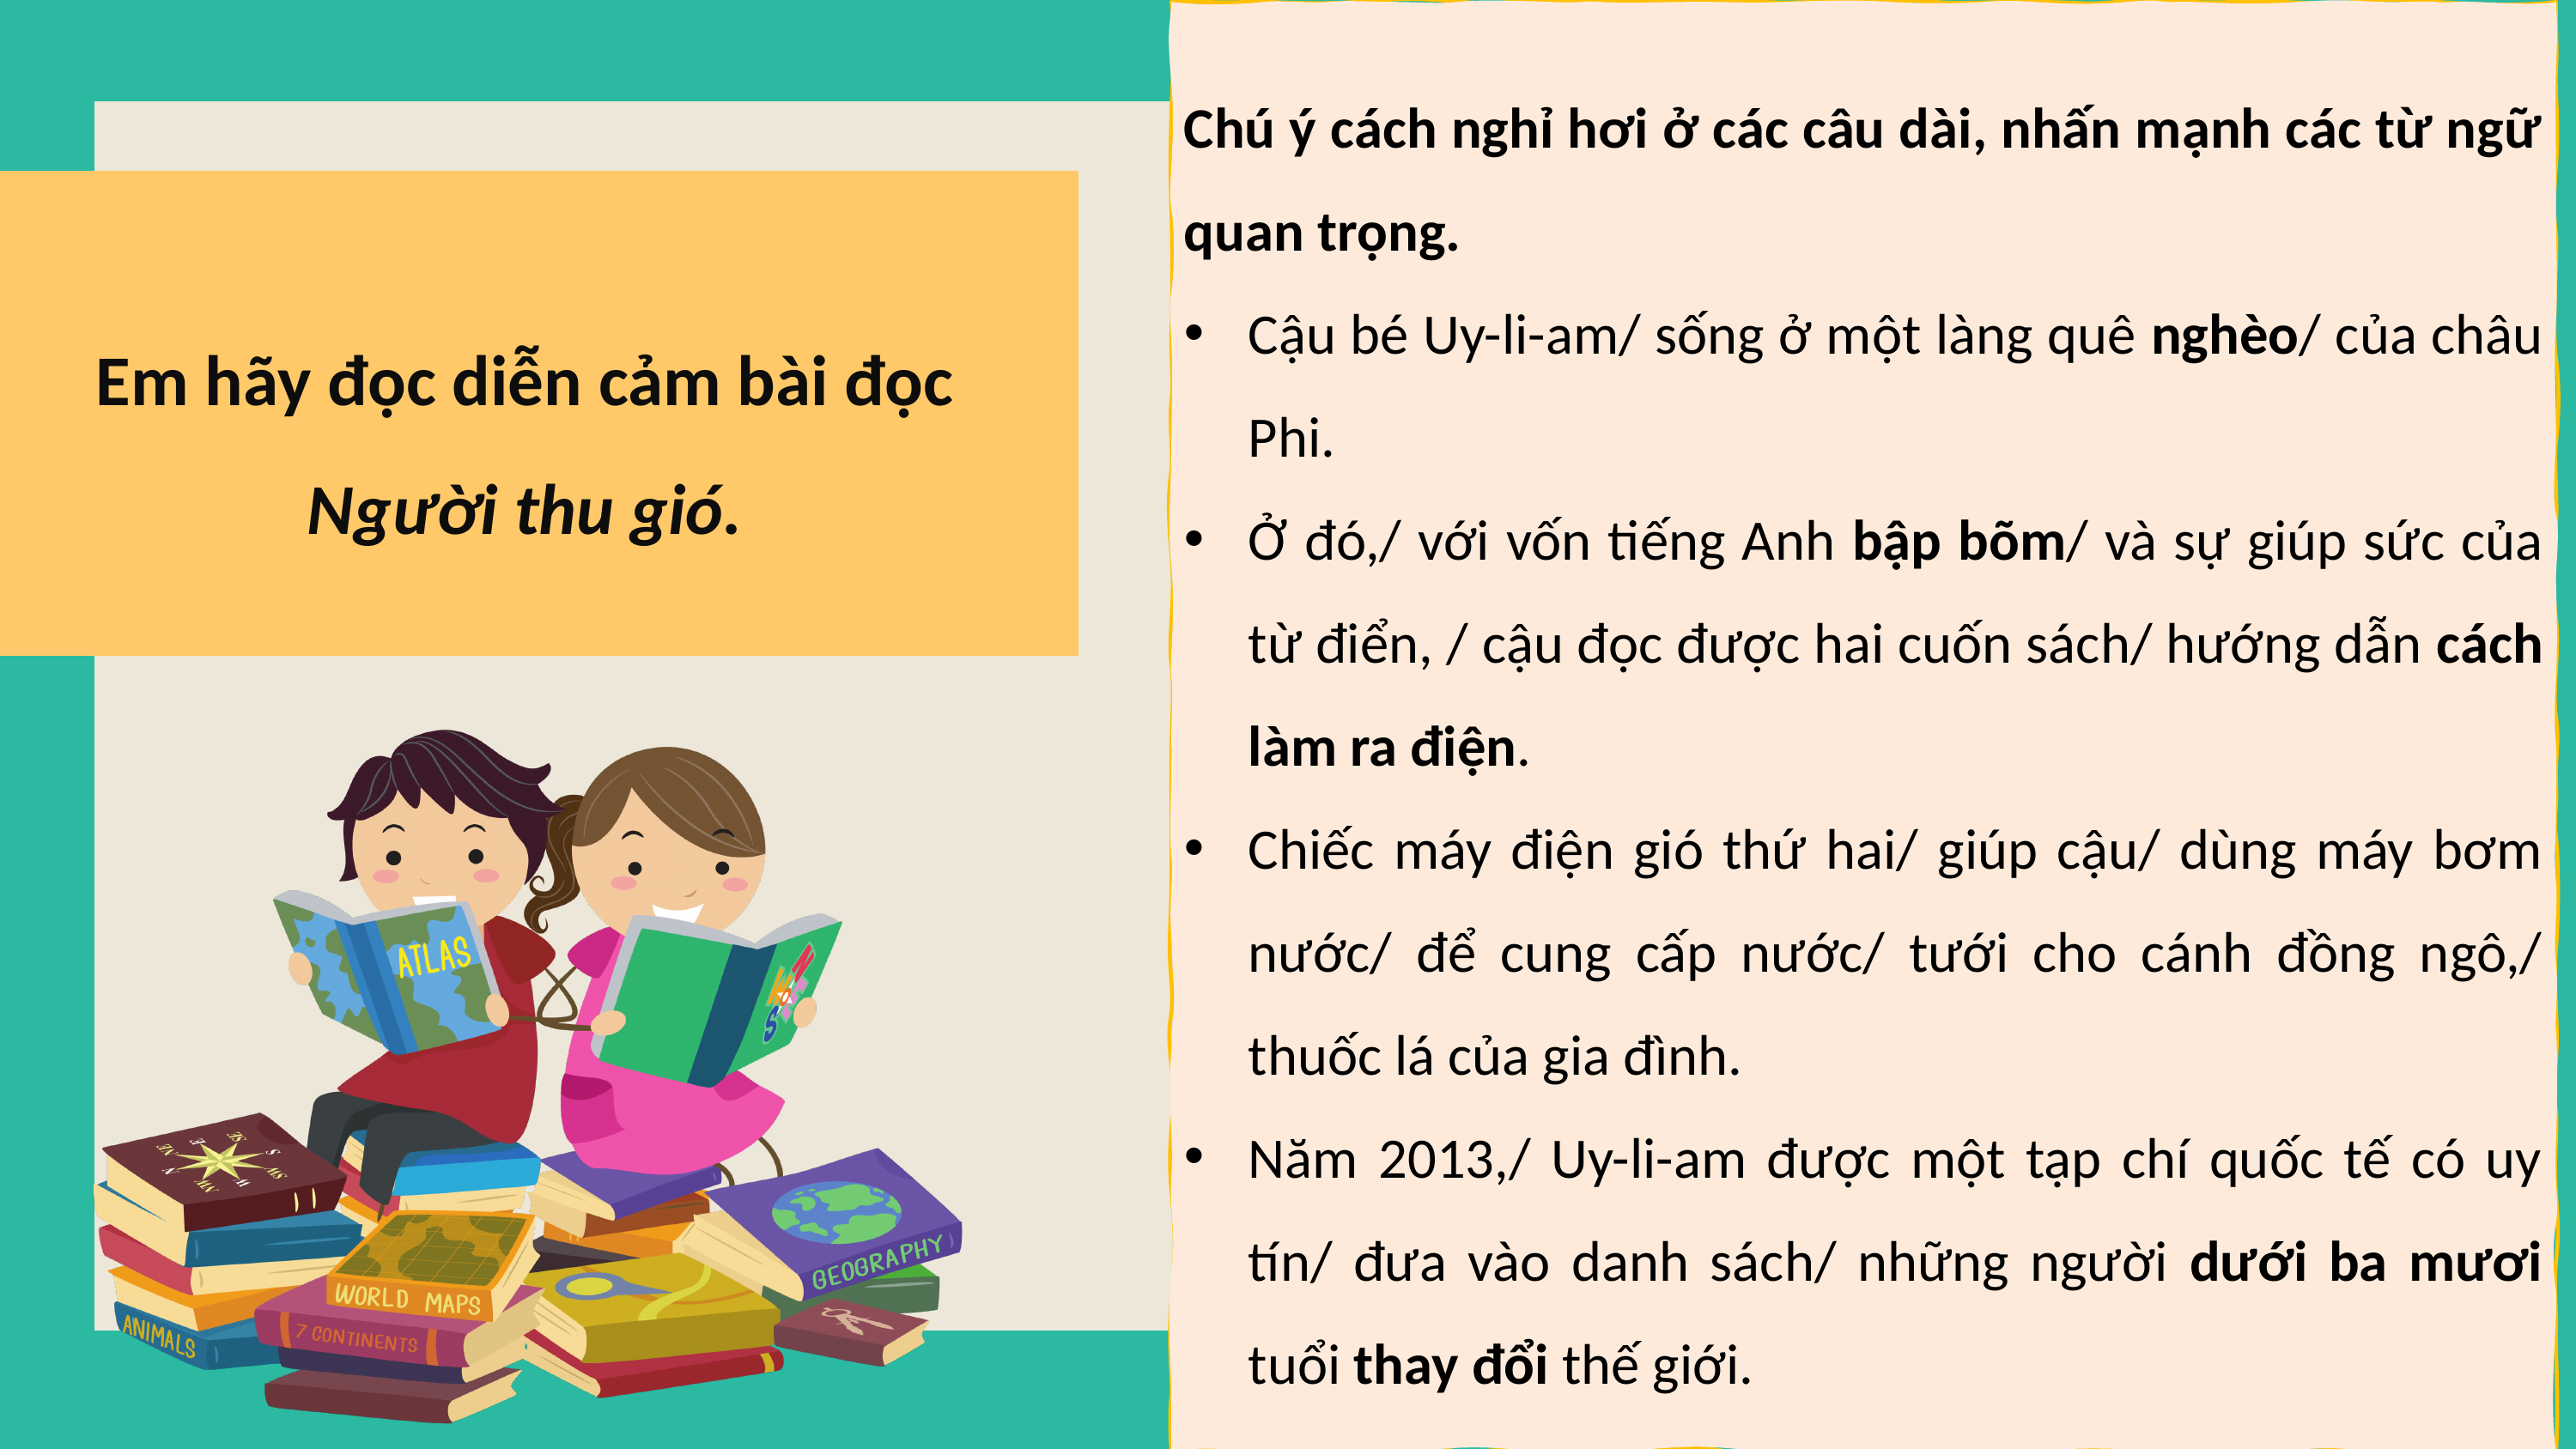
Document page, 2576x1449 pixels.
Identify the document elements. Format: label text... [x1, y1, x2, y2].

text_box Chú ý cách nghỉ hơi ở các câu dài, nhấn mạnh các từ ngữ quan trọng. Cậu bé Uy-li-am/ sống ở một làng quê nghèo/ của châu Phi. Ở đó,/ với vốn tiếng Anh bập bõm/ và sự giúp sức của từ điển, / cậu đọc được hai cuốn sách/ hướng dẫn cách làm ra điện. Chiếc máy điện gió thứ hai/ giúp cậu/ dùng máy bơm nước/ để cung cấp nước/ tưới cho cánh đồng ngô,/ thuốc lá của gia đình. Năm 2013,/ Uy-li-am được một tạp chí quốc tế có uy tín/ đưa vào danh sách/ những người dưới ba mươi tuổi thay đổi thế giới. [1168, 0, 2561, 1449]
picture [91, 724, 963, 1426]
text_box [94, 101, 2440, 1331]
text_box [0, 170, 1079, 656]
